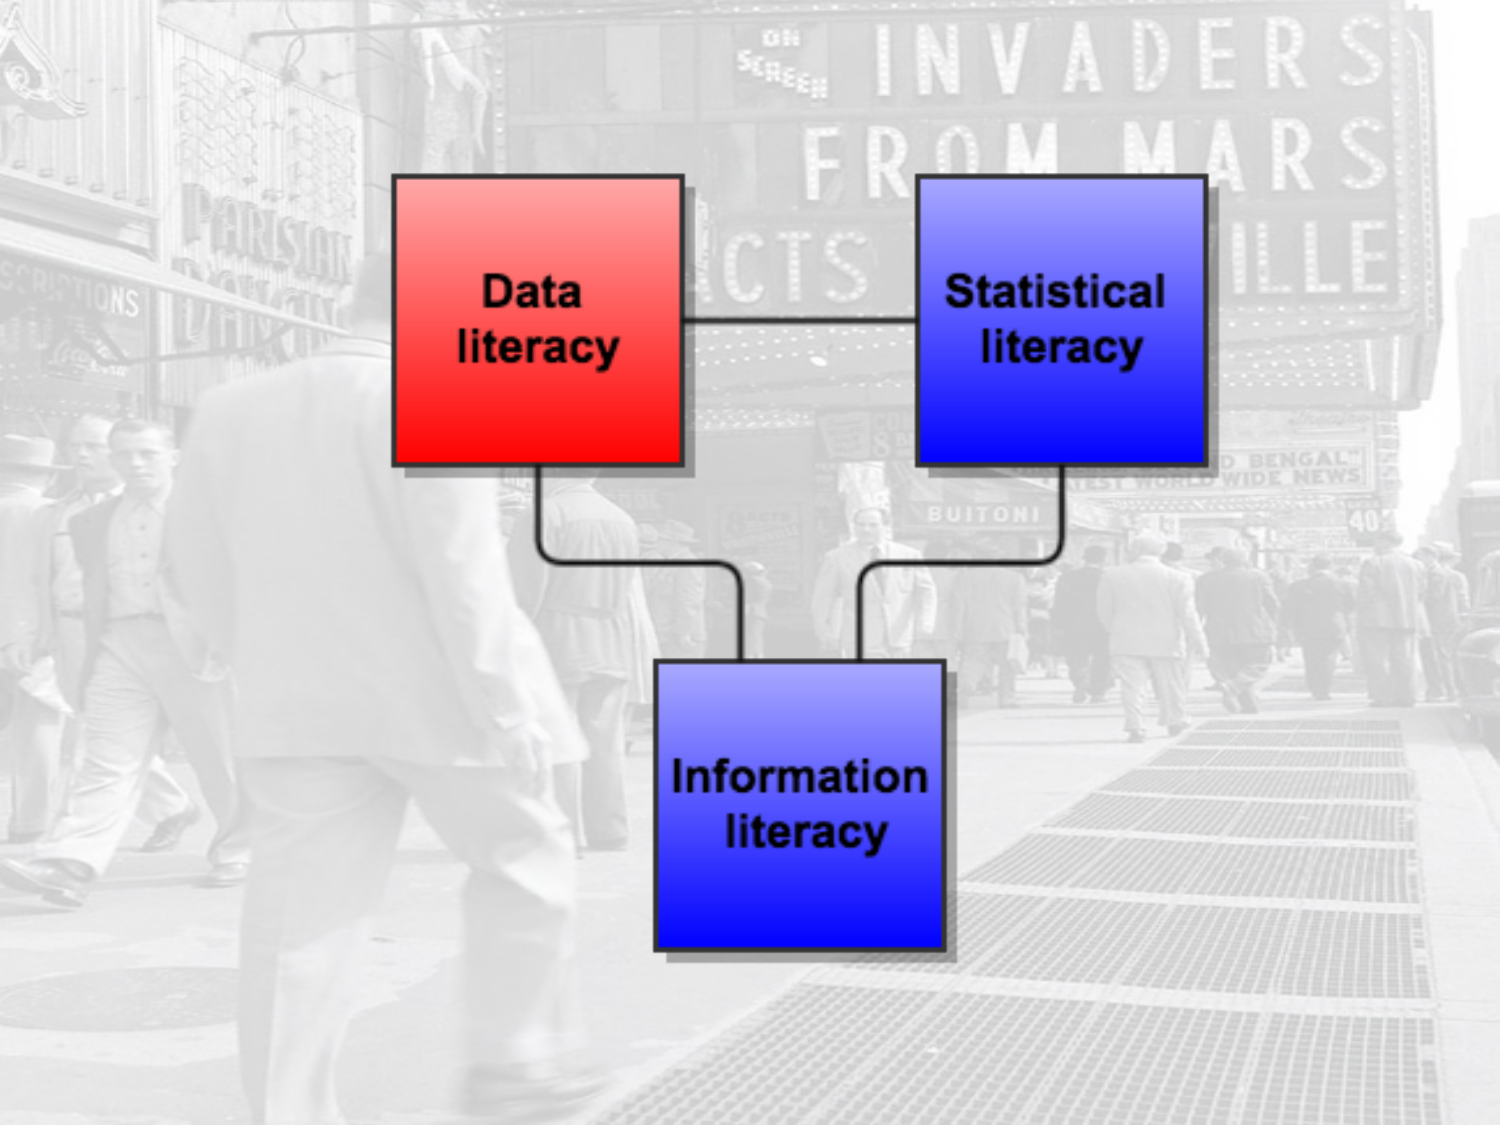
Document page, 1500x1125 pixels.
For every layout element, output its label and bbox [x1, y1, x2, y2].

picture [43, 20, 1260, 1003]
